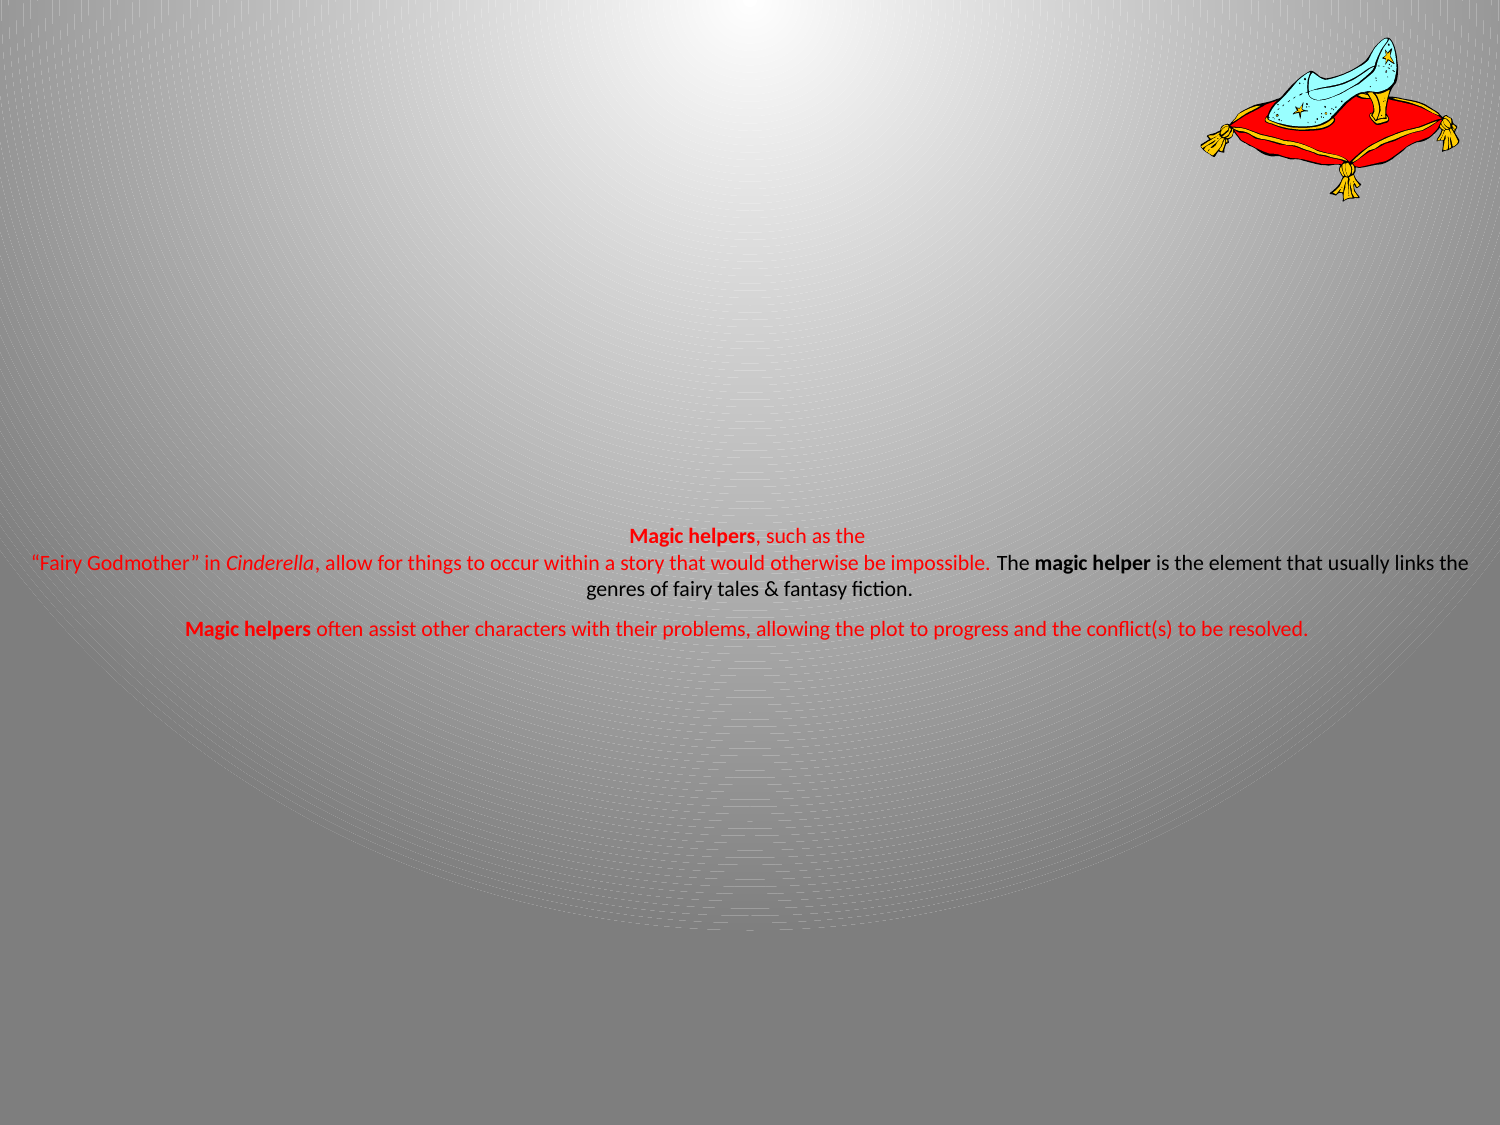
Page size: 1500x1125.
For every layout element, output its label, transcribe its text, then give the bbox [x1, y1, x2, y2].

picture [1199, 37, 1460, 202]
title Magic helpers, such as the “Fairy Godmother” in Cinderella, allow for things to occur within a story that would otherwise be impossible. The magic helper is the element that usually links the genres of fairy tales & fantasy fiction. Magic helpers often assist other characters with their problems, allowing the plot to progress and the conflict(s) to be resolved. [0, 512, 1500, 700]
